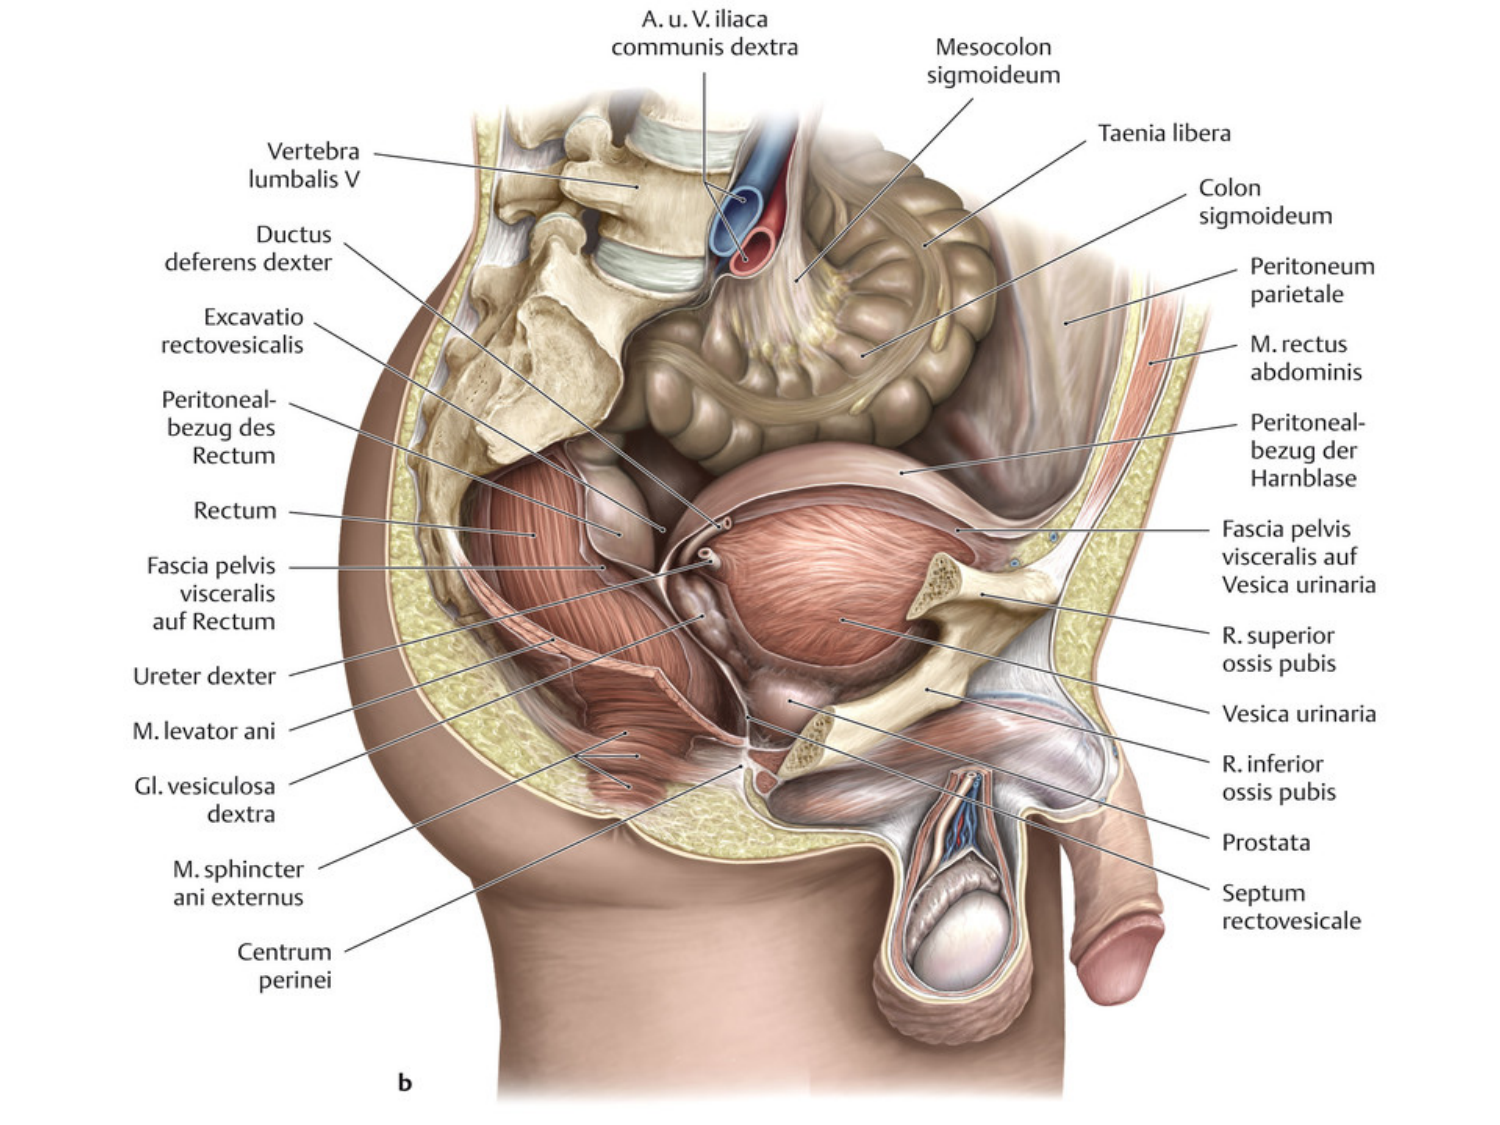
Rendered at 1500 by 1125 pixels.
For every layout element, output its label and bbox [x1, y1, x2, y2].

picture [123, 0, 1397, 1125]
